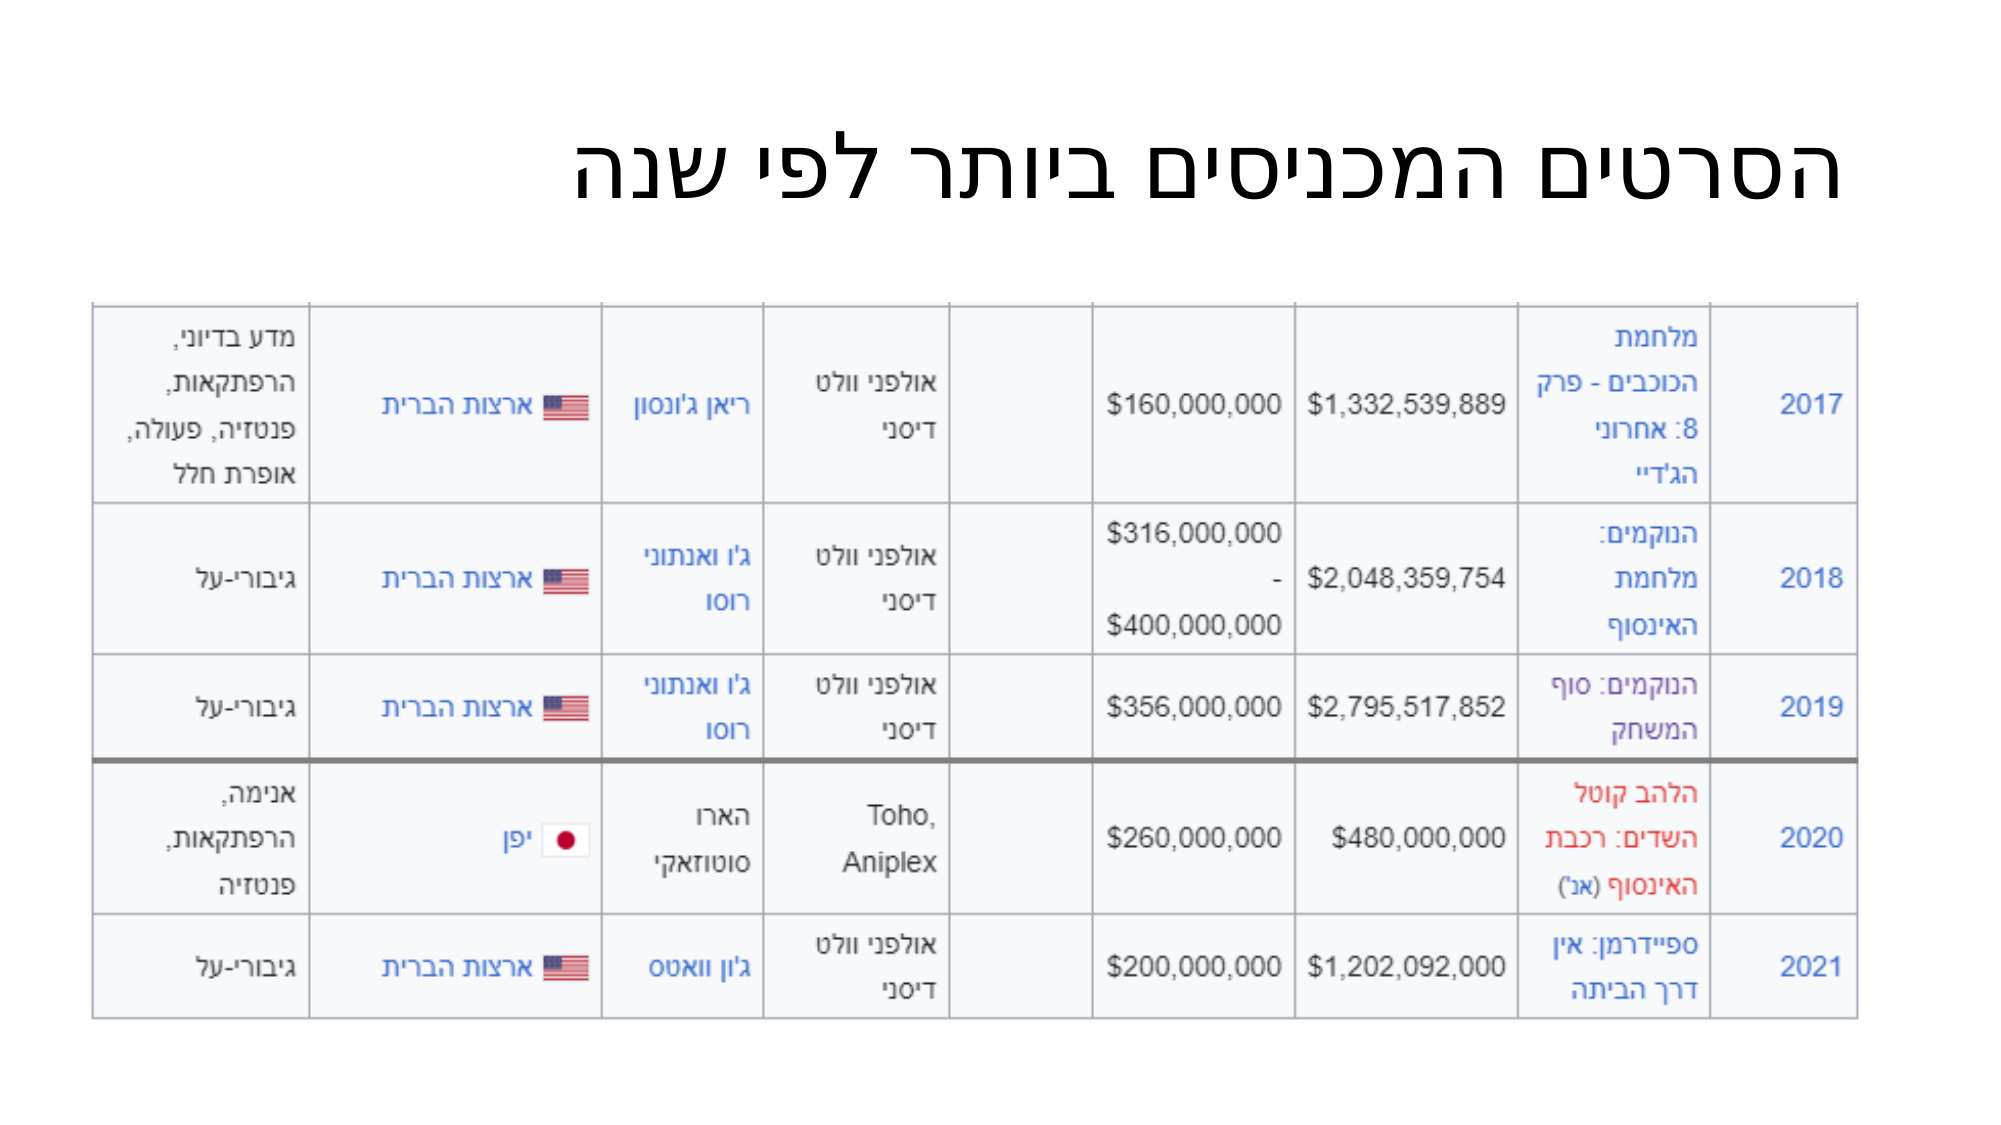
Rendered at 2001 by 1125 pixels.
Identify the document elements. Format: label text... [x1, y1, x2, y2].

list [86, 302, 1863, 1032]
title הסרטים המכניסים ביותר לפי שנה [137, 59, 1863, 278]
